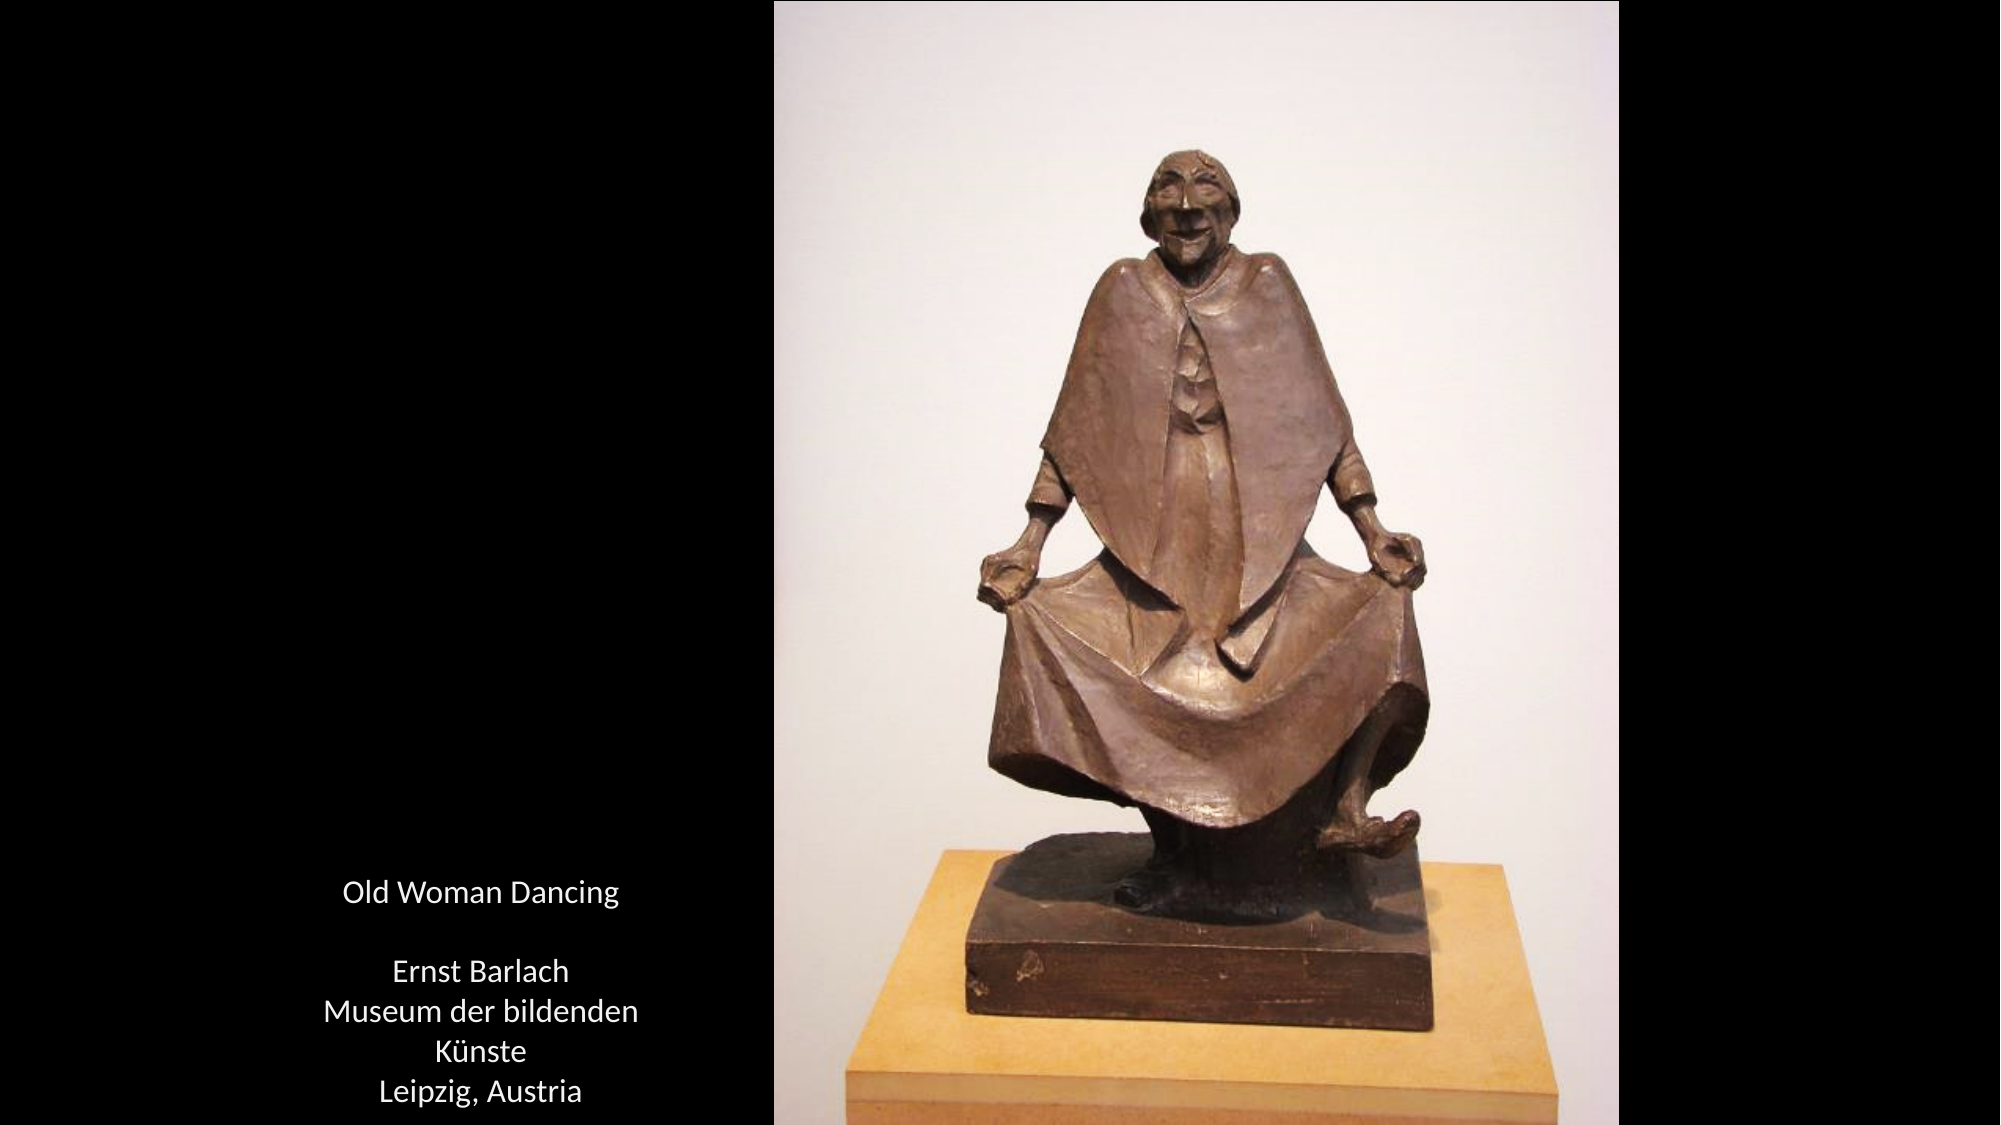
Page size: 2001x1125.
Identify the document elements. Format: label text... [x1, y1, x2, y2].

text_box Old Woman Dancing Ernst Barlach Museum der bildenden Künste Leipzig, Austria [287, 862, 675, 1117]
picture [774, 0, 1619, 1125]
